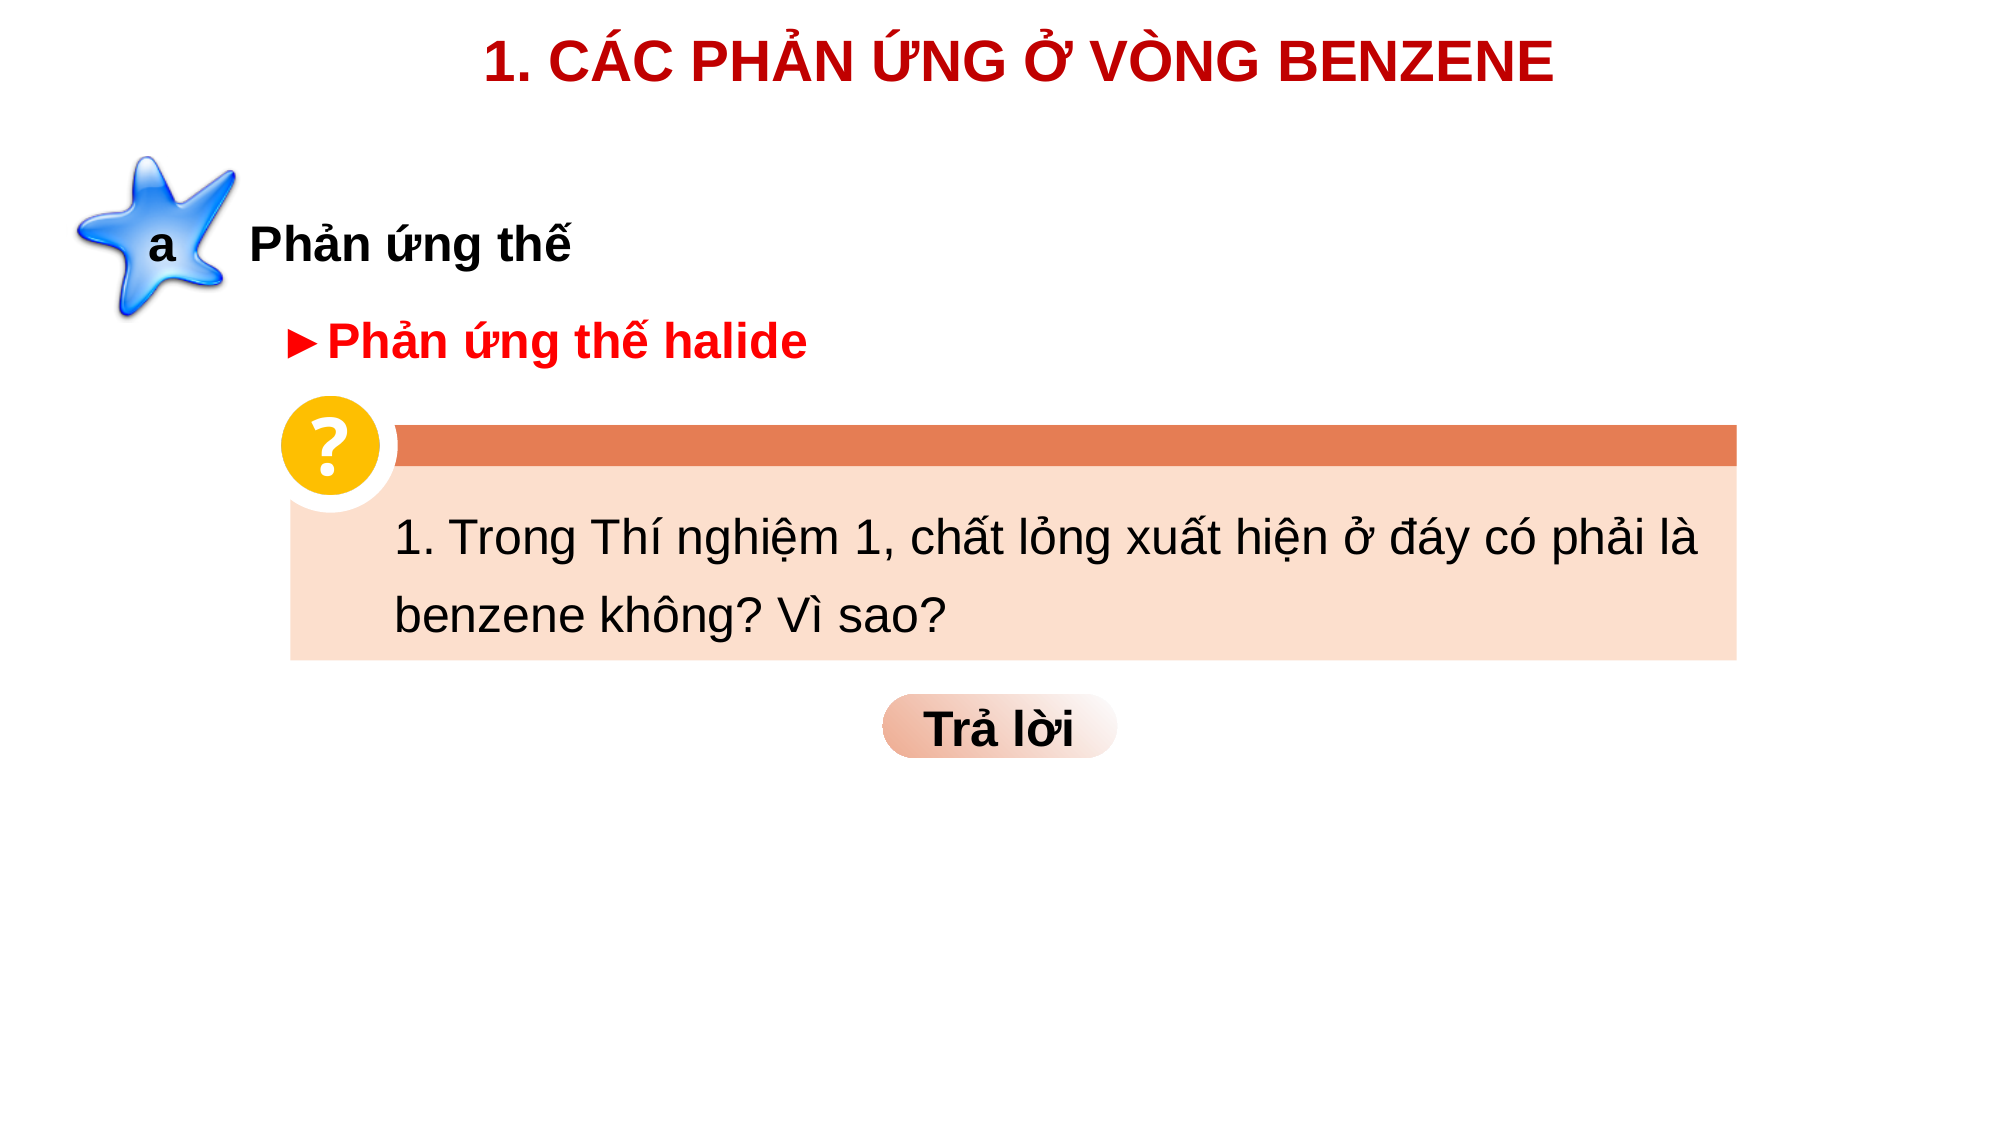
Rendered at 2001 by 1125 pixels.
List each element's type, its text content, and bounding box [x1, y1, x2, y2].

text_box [66, 156, 247, 323]
text_box Trả lời [881, 693, 1119, 759]
text_box Phản ứng thế [247, 204, 1046, 280]
text_box ►Phản ứng thế halide [263, 294, 834, 378]
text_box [297, 0, 1703, 116]
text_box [263, 378, 1737, 661]
